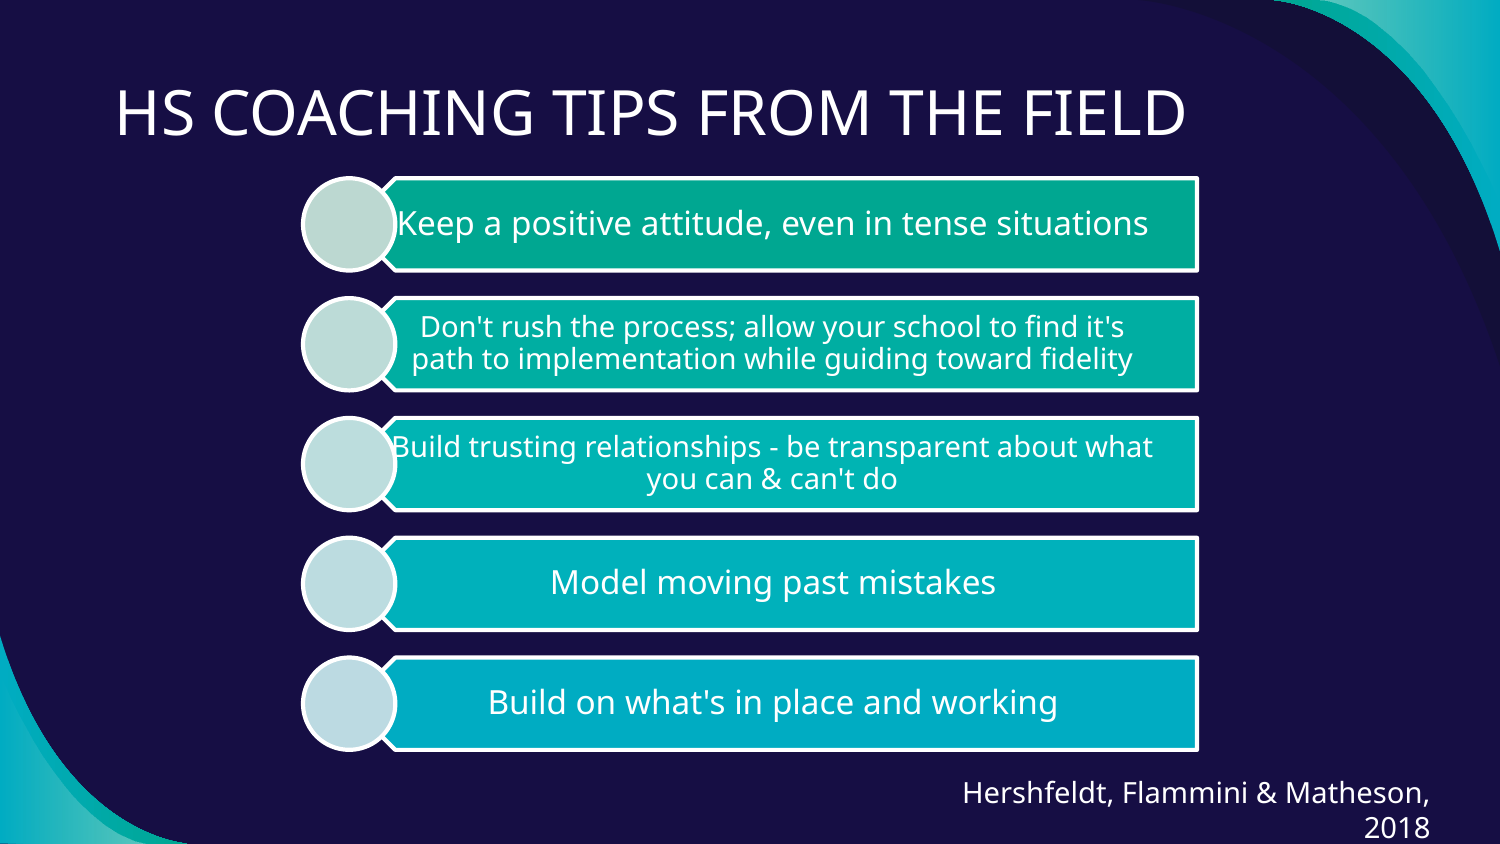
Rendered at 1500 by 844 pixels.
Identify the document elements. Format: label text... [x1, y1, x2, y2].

text_box Hershfeldt, Flammini & Matheson, 2018 [895, 766, 1446, 844]
title HS COACHING TIPS FROM THE FIELD [100, 57, 1254, 162]
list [112, 177, 1388, 751]
